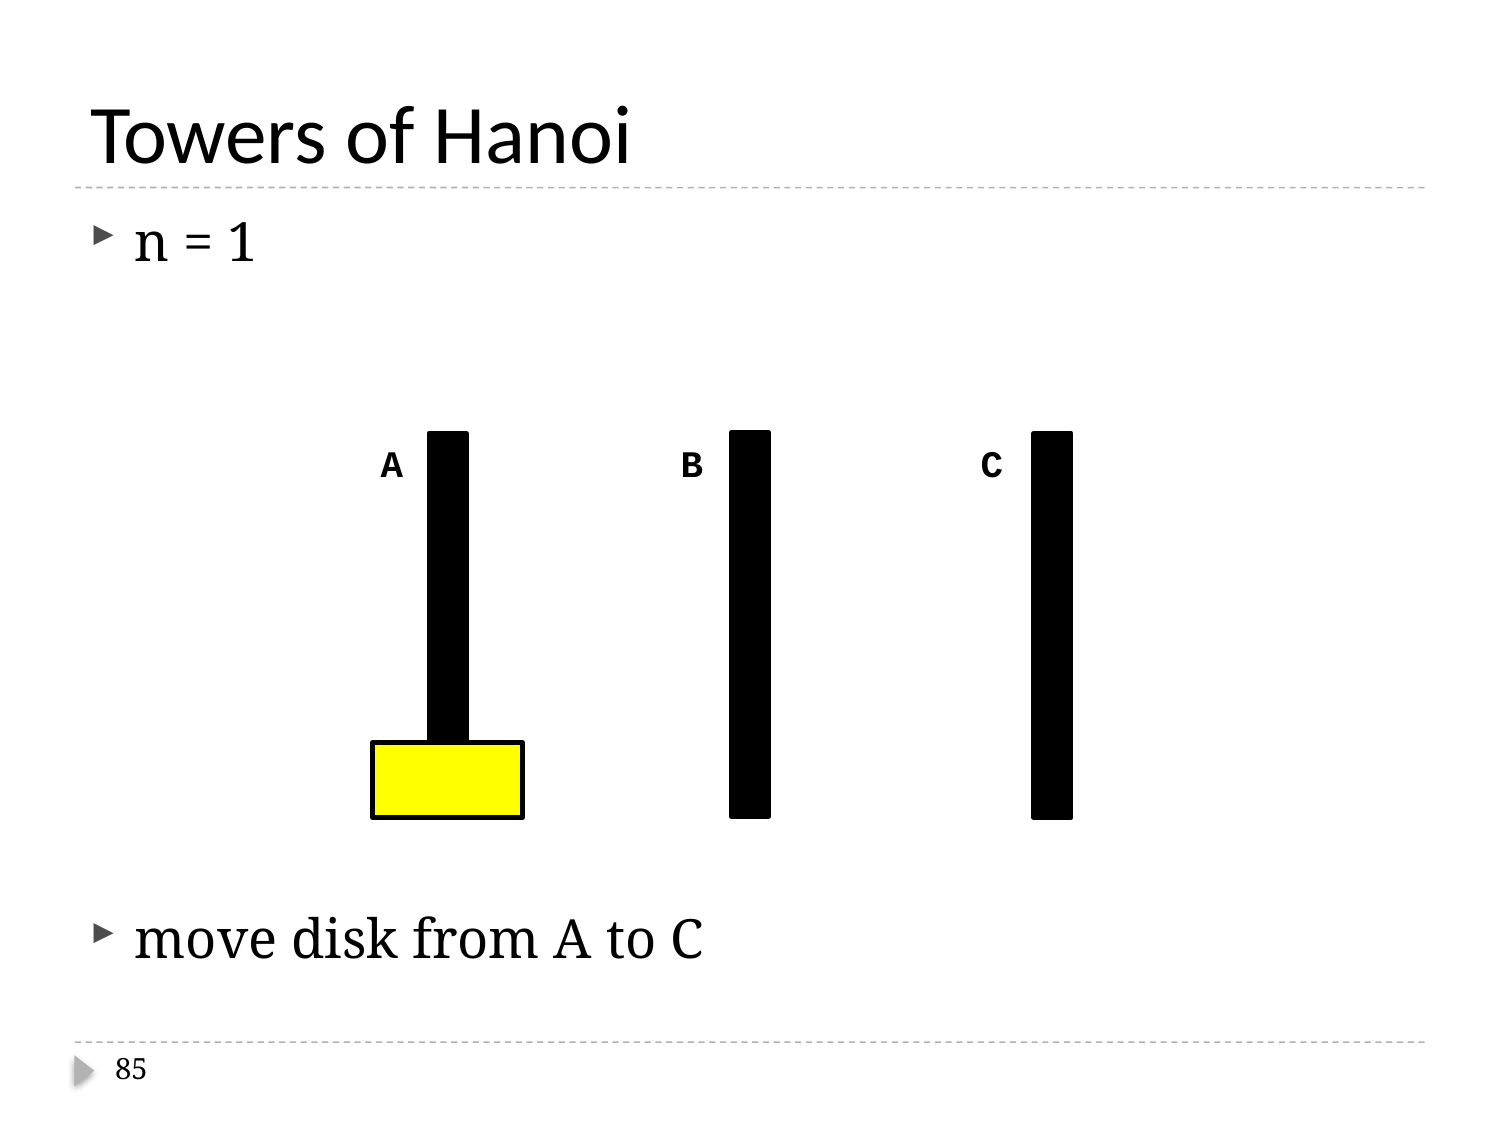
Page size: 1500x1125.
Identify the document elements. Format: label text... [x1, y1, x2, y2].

text_box A [365, 432, 419, 492]
text_box C [965, 432, 1019, 492]
text_box [427, 432, 468, 741]
text_box [730, 431, 770, 818]
text_box B [665, 432, 719, 492]
slide_number 85 [100, 1042, 426, 1103]
text_box [1032, 432, 1073, 819]
list n = 1 move disk from A to C [74, 199, 1426, 1011]
title Towers of Hanoi [74, 24, 1426, 188]
text_box [371, 741, 524, 819]
